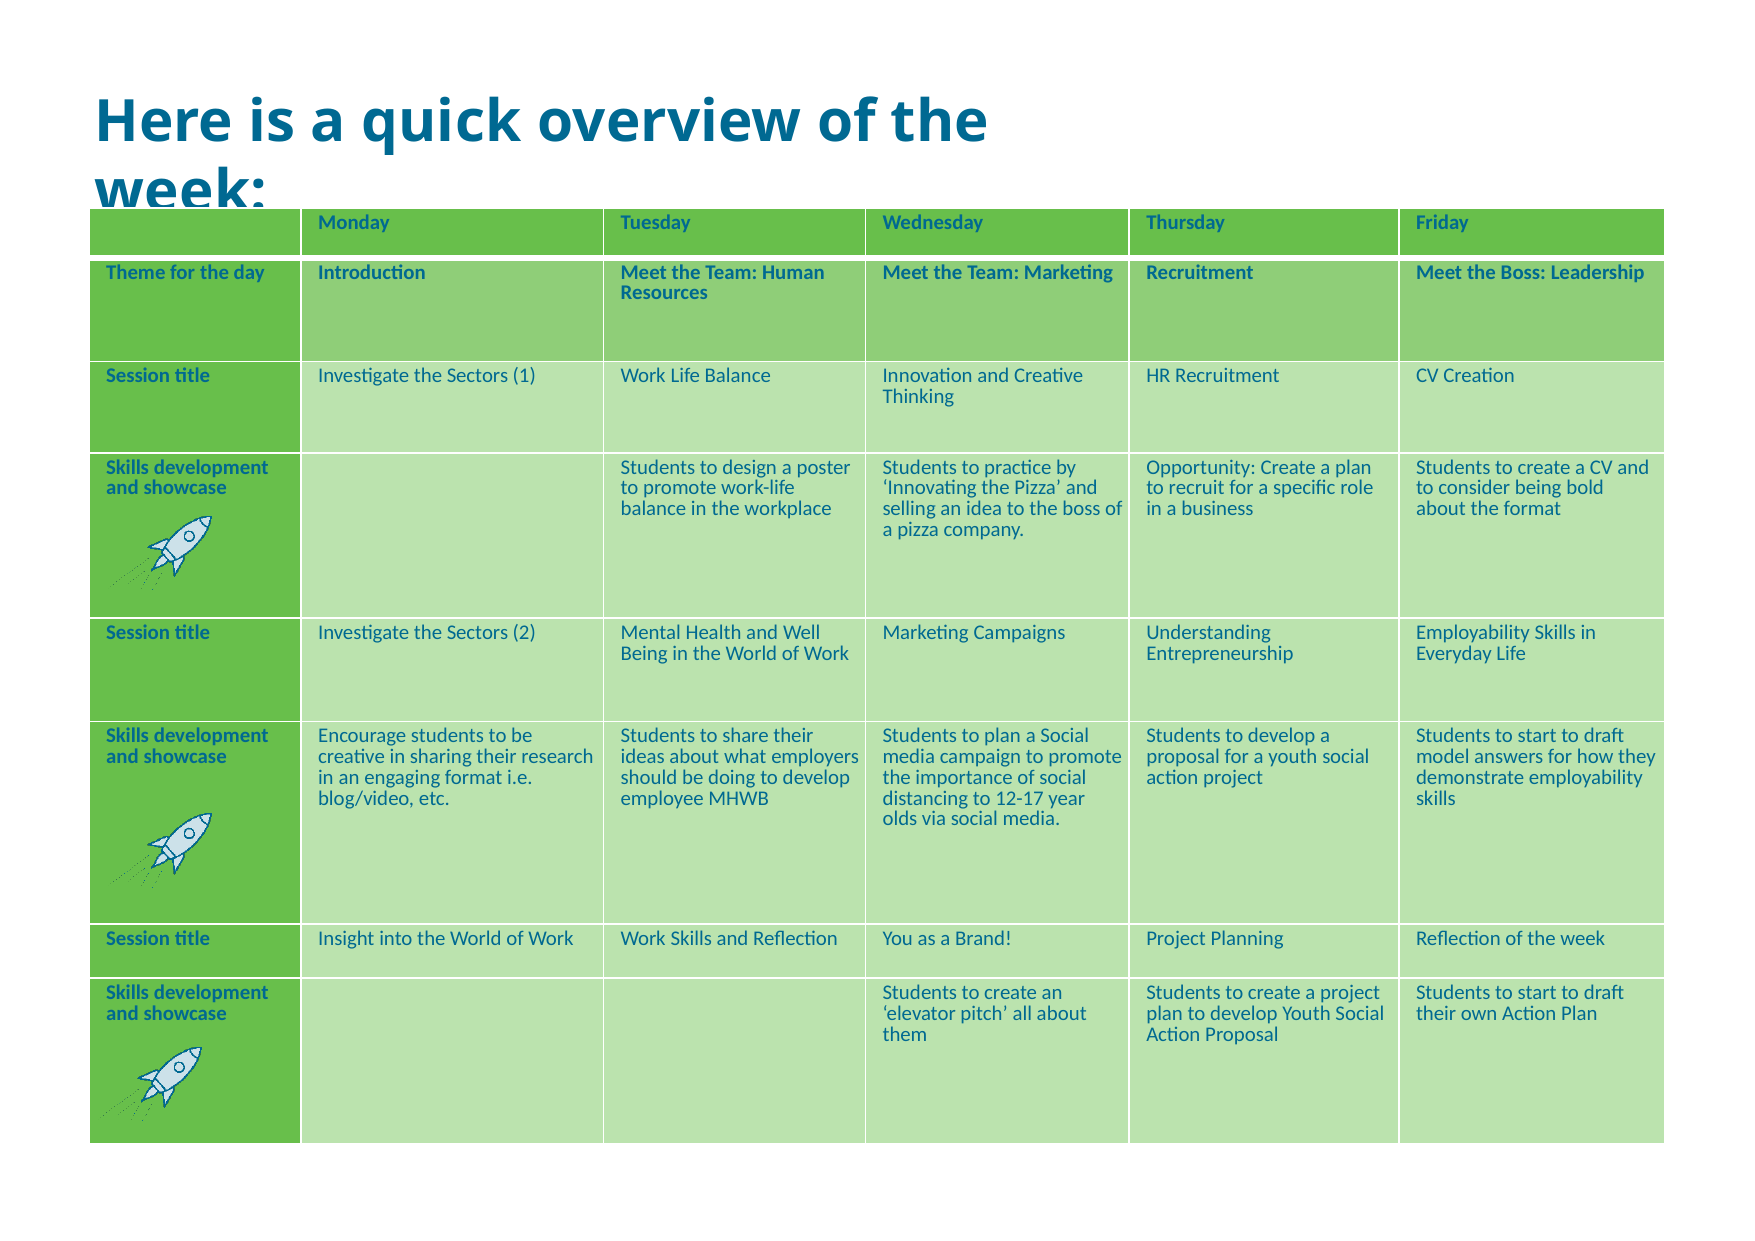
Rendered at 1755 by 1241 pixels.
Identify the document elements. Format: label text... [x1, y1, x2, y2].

title Here is a quick overview of the week: [92, 81, 1084, 207]
table_cell Project Planning [1130, 925, 1398, 977]
table_cell Students to design a poster to promote work-life balance in the workplace [604, 454, 865, 617]
table_cell Students to create a project plan to develop Youth Social Action Proposal [1130, 979, 1398, 1143]
table_header Wednesday [866, 209, 1128, 255]
table_cell Students to create a CV and to consider being bold about the format [1400, 454, 1664, 617]
picture [101, 495, 215, 609]
picture [101, 792, 215, 906]
table_cell Students to share their ideas about what employers should be doing to develop employee MHWB [604, 722, 865, 923]
table_cell Work Life Balance [604, 362, 865, 452]
table_cell Investigate the Sectors (2) [302, 619, 603, 721]
table_header Tuesday [604, 209, 865, 255]
table_cell Meet the Boss: Leadership [1400, 261, 1664, 361]
table_cell Work Skills and Reflection [604, 925, 865, 977]
table_cell Introduction [302, 261, 603, 361]
table_cell Students to create an ‘elevator pitch’ all about them [866, 979, 1128, 1143]
table_cell You as a Brand! [866, 925, 1128, 977]
table_cell Skills development and showcase [90, 722, 300, 923]
table_cell Marketing Campaigns [866, 619, 1128, 721]
table_cell Investigate the Sectors (1) [302, 362, 603, 452]
table_cell Encourage students to be creative in sharing their research in an engaging format i.e. blog/video, etc. [302, 722, 603, 923]
table_cell Employability Skills in Everyday Life [1400, 619, 1664, 721]
table_cell CV Creation [1400, 362, 1664, 452]
table_cell Skills development and showcase [90, 979, 300, 1143]
table_cell Session title [90, 362, 300, 452]
table_cell Theme for the day [90, 261, 300, 361]
table_cell Session title [90, 925, 300, 977]
table_header Friday [1400, 209, 1664, 255]
table_cell Innovation and Creative Thinking [866, 362, 1128, 452]
table_header Thursday [1130, 209, 1398, 255]
table_cell Insight into the World of Work [302, 925, 603, 977]
table_cell Opportunity: Create a plan to recruit for a specific role in a business [1130, 454, 1398, 617]
table_cell [604, 979, 865, 1143]
table_cell Skills development and showcase [90, 454, 300, 617]
table_cell Students to develop a proposal for a youth social action project [1130, 722, 1398, 923]
table_cell Mental Health and Well Being in the World of Work [604, 619, 865, 721]
table_cell [302, 979, 603, 1143]
table_cell Students to start to draft their own Action Plan [1400, 979, 1664, 1143]
table_cell [302, 454, 603, 617]
table_cell Understanding Entrepreneurship [1130, 619, 1398, 721]
table_cell Session title [90, 619, 300, 721]
table_cell Recruitment [1130, 261, 1398, 361]
table_cell Students to start to draft model answers for how they demonstrate employability skills [1400, 722, 1664, 923]
table_cell Reflection of the week [1400, 925, 1664, 977]
table_cell Meet the Team: Marketing [866, 261, 1128, 361]
table_cell Students to plan a Social media campaign to promote the importance of social distancing to 12-17 year olds via social media. [866, 722, 1128, 923]
table_cell Students to practice by ‘Innovating the Pizza’ and selling an idea to the boss of a pizza company. [866, 454, 1128, 617]
table_cell Meet the Team: Human Resources [604, 261, 865, 361]
picture [92, 1025, 206, 1139]
table_header Monday [302, 209, 603, 255]
table_header [90, 209, 300, 255]
table_cell HR Recruitment [1130, 362, 1398, 452]
